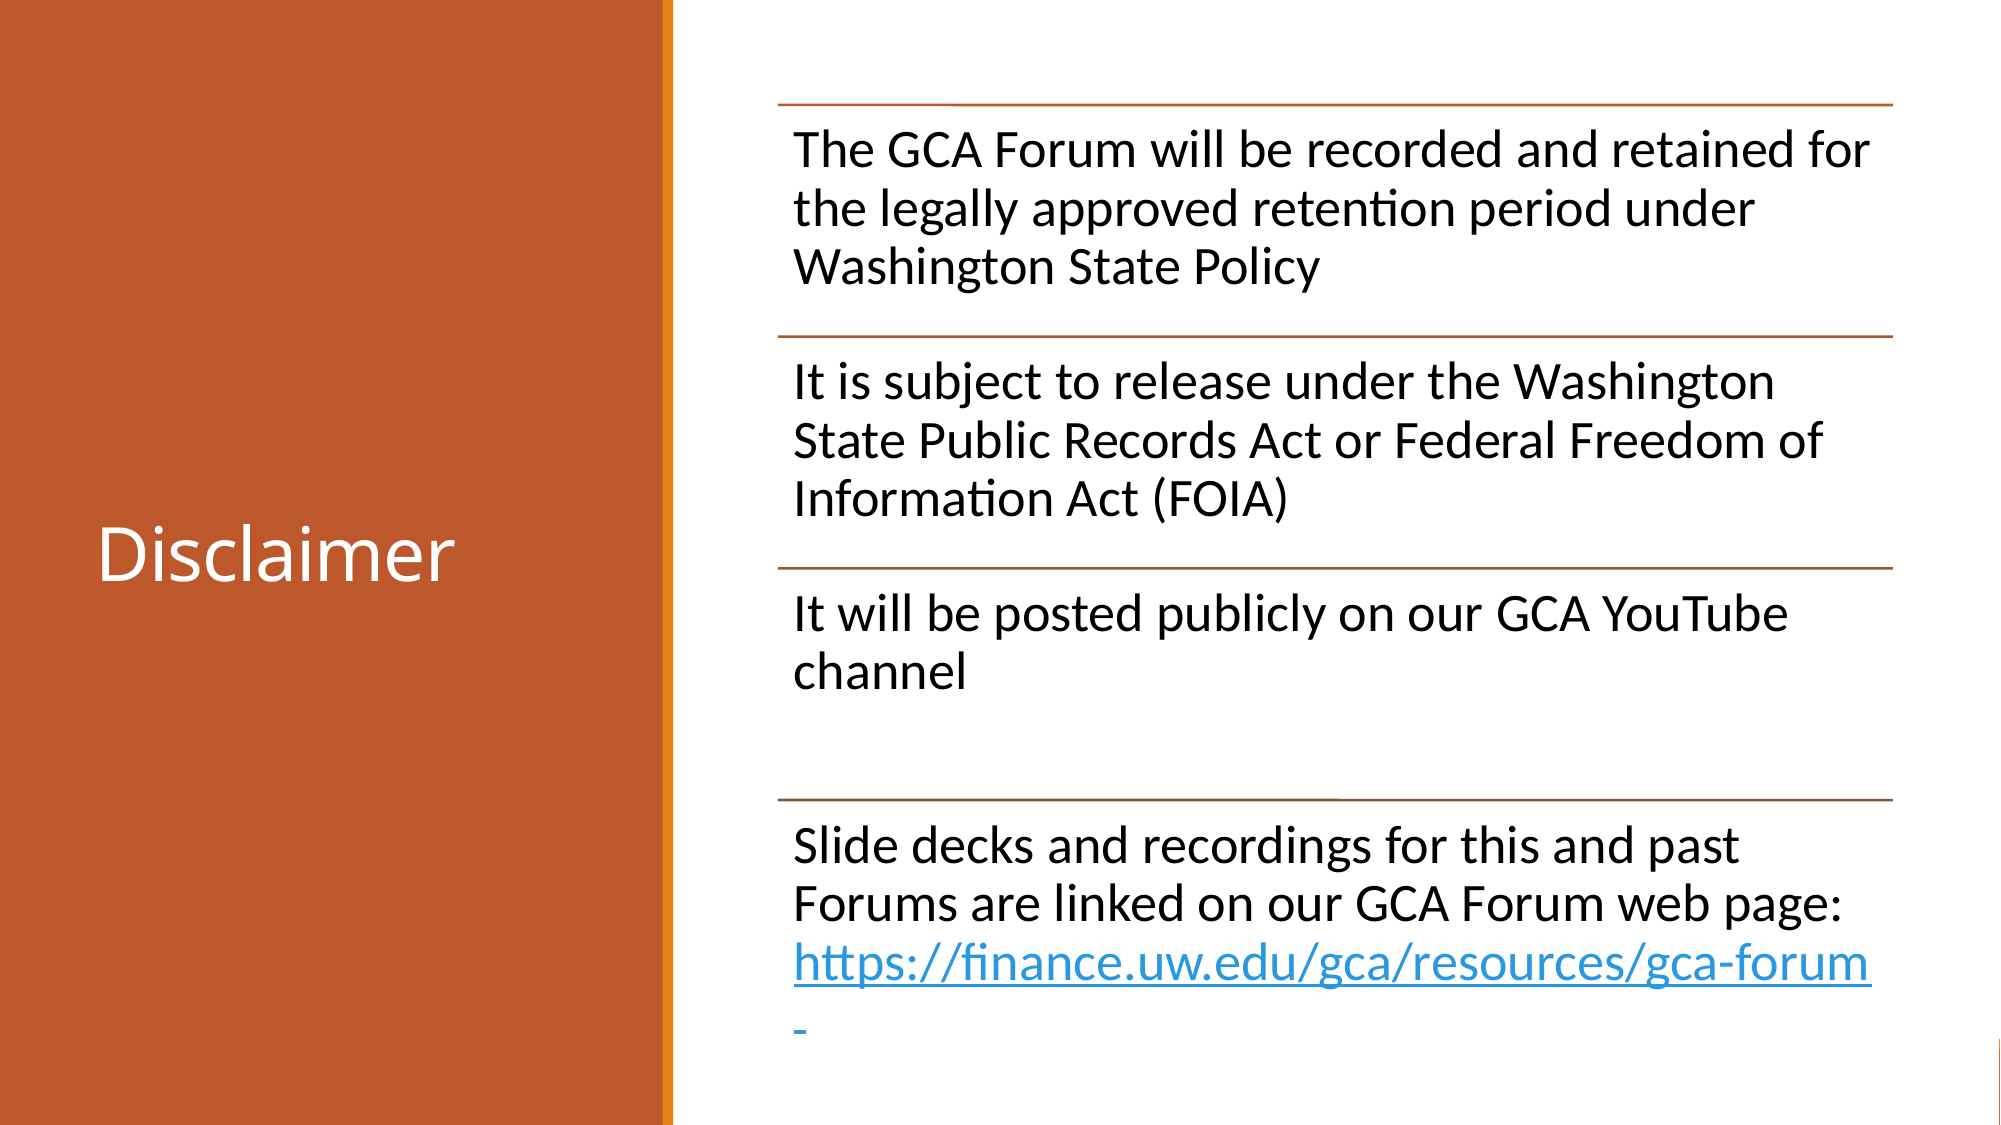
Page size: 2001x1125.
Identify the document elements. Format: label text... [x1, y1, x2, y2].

text_box [661, 0, 674, 1125]
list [777, 104, 1894, 1033]
text_box [674, 0, 2000, 1125]
text_box [0, 0, 661, 1125]
title Disclaimer [80, 84, 587, 1032]
